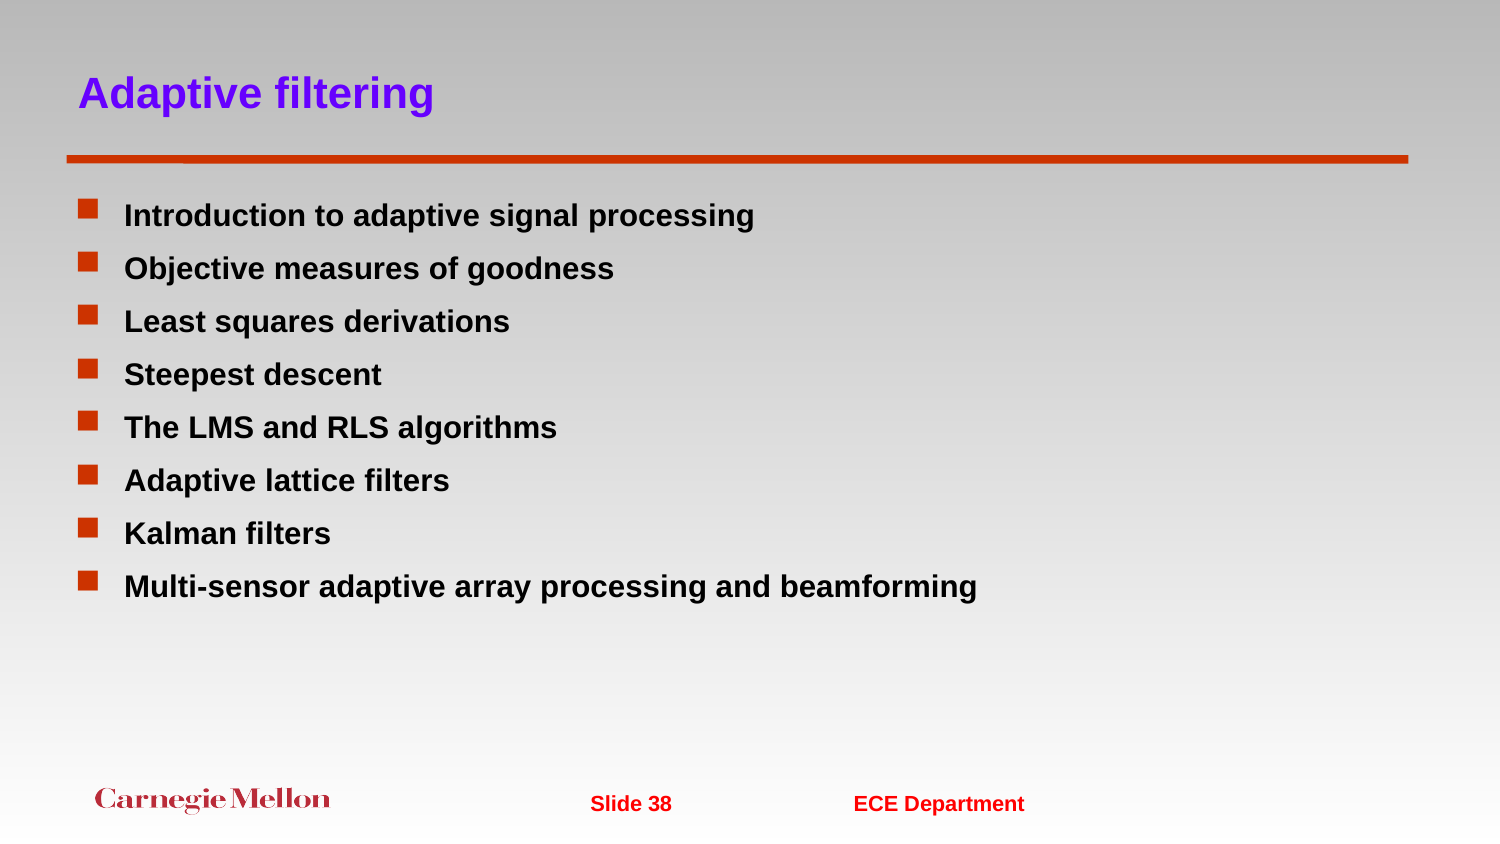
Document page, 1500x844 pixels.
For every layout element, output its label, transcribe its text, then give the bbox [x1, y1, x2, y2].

picture [95, 787, 331, 815]
list Introduction to adaptive signal processing Objective measures of goodness Least squares derivations Steepest descent The LMS and RLS algorithms Adaptive lattice filters Kalman filters Multi-sensor adaptive array processing and beamforming [59, 186, 1412, 751]
title Adaptive filtering [62, 41, 1414, 118]
